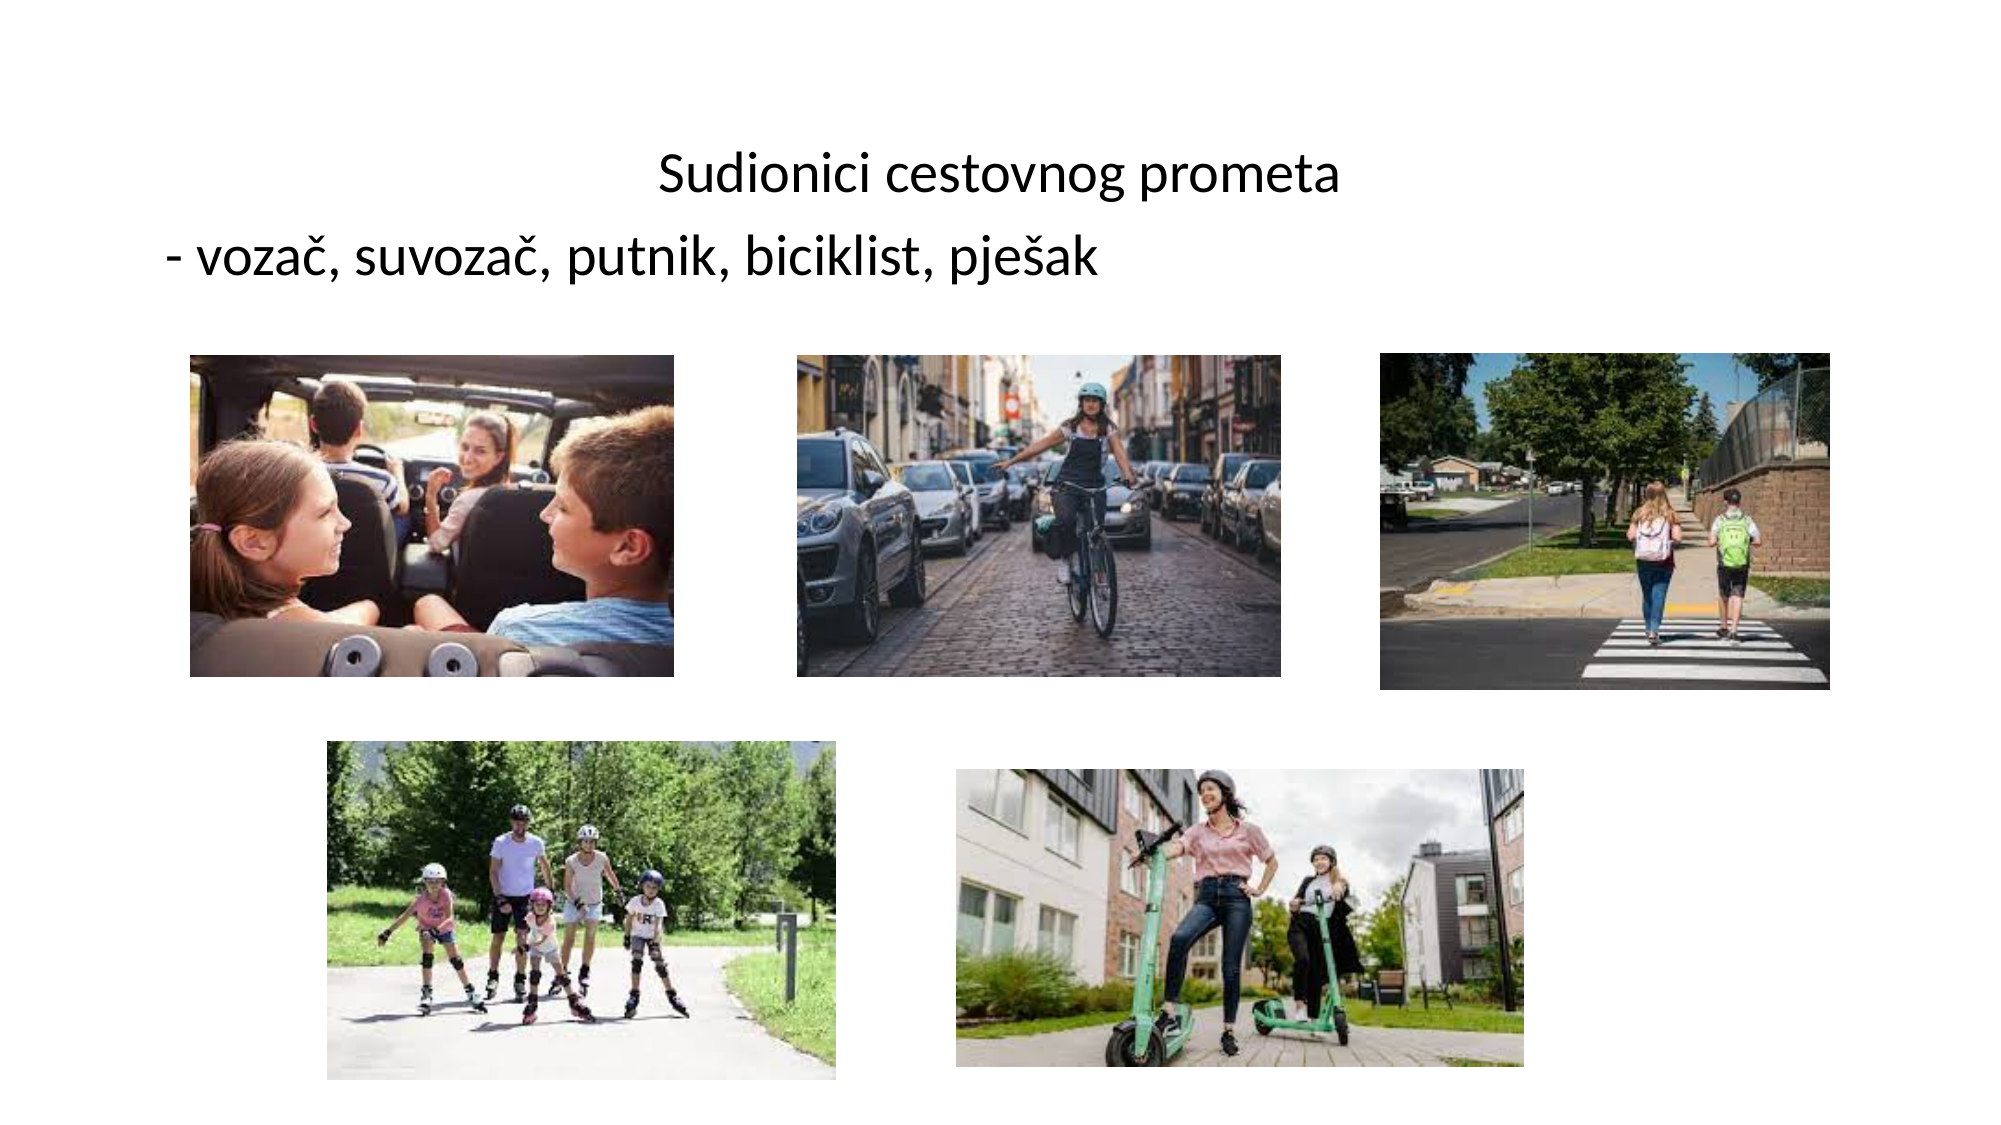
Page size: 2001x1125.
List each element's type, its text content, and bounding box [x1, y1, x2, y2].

picture [190, 355, 674, 677]
picture [1379, 353, 1830, 690]
picture [327, 741, 836, 1080]
picture [956, 769, 1524, 1067]
list Sudionici cestovnog prometa - vozač, suvozač, putnik, biciklist, pješak [137, 134, 1863, 1014]
picture [797, 355, 1281, 677]
